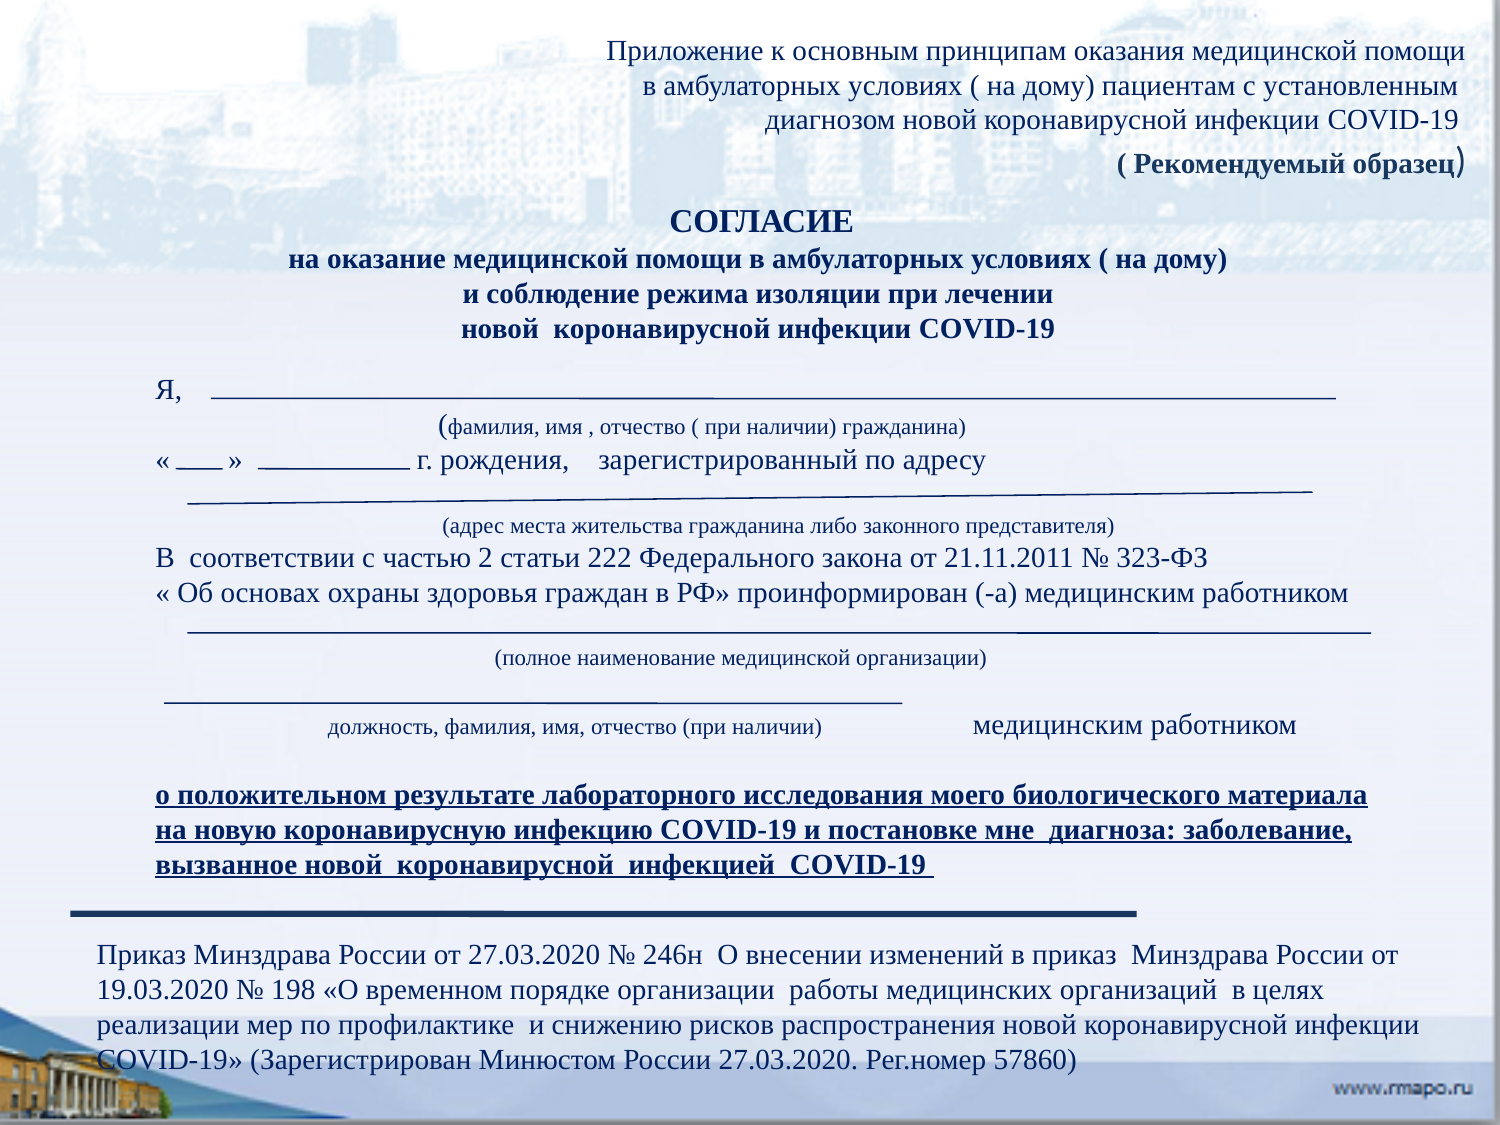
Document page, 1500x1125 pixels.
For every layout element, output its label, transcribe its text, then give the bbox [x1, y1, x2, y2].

text_box Приказ Минздрава России от 27.03.2020 № 246н О внесении изменений в приказ Минздрава России от 19.03.2020 № 198 «О временном порядке организации работы медицинских организаций в целях реализации мер по профилактике и снижению рисков распространения новой коронавирусной инфекции COVID-19» (Зарегистрирован Минюстом России 27.03.2020. Рег.номер 57860) [81, 928, 1477, 1083]
picture [0, 0, 1500, 1125]
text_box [187, 491, 1313, 505]
text_box Приложение к основным принципам оказания медицинской помощи в амбулаторных условиях ( на дому) пациентам с установленным диагнозом новой коронавирусной инфекции COVID-19 ( Рекомендуемый образец) [591, 23, 1481, 188]
text_box СОГЛАСИЕ на оказание медицинской помощи в амбулаторных условиях ( на дому) и соблюдение режима изоляции при лечении новой коронавирусной инфекции COVID-19 [105, 187, 1418, 398]
text_box Я, (фамилия, имя , отчество ( при наличии) гражданина) « » г. рождения, зарегистрированный по адресу (адрес места жительства гражданина либо законного представителя) В соответствии с частью 2 статьи 222 Федерального закона от 21.11.2011 № 323-ФЗ « Об основах охраны здоровья граждан в РФ» проинформирован (-а) медицинским работником (полное наименование медицинской организации) должность, фамилия, имя, отчество (при наличии) медицинским работником о положительном результате лабораторного исследования моего биологического материала на новую коронавирусную инфекцию COVID-19 и постановке мне диагноза: заболевание, вызванное новой коронавирусной инфекцией COVID-19 [140, 363, 1418, 888]
